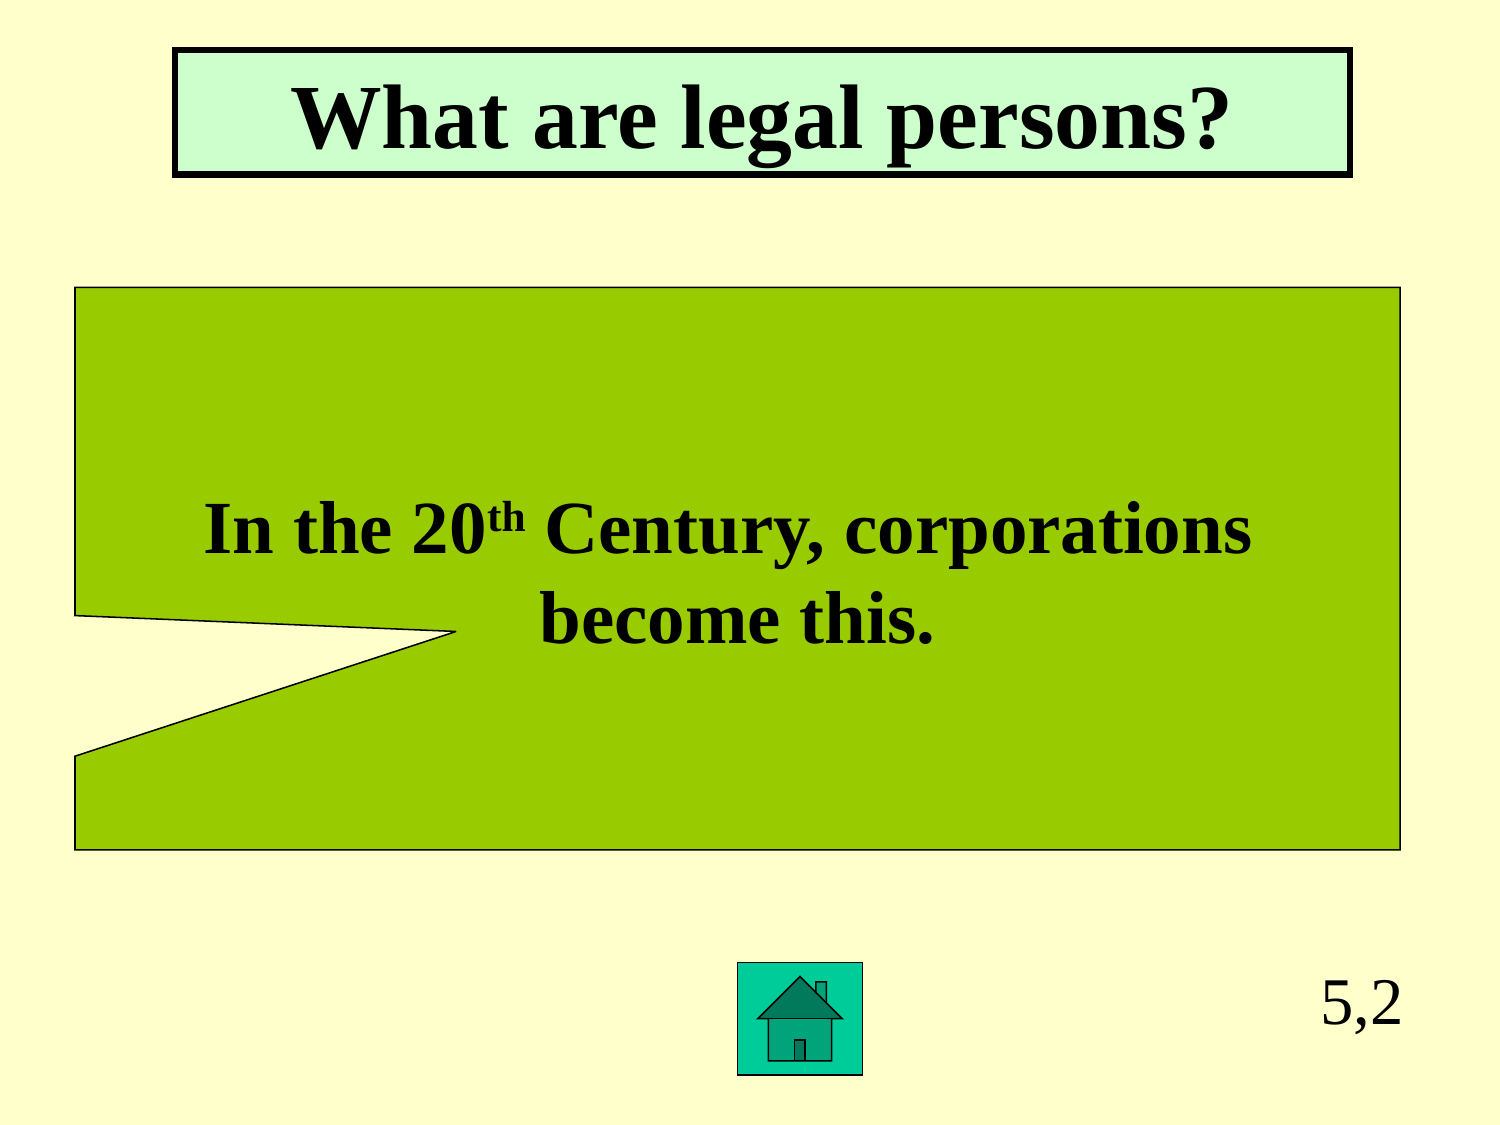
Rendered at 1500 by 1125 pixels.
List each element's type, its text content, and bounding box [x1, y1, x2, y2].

subtitle 5,2 [1224, 949, 1500, 1125]
text_box [737, 962, 863, 1075]
text_box In the 20th Century, corporations become this. [75, 287, 1401, 850]
text_box What are legal persons? [174, 49, 1350, 175]
